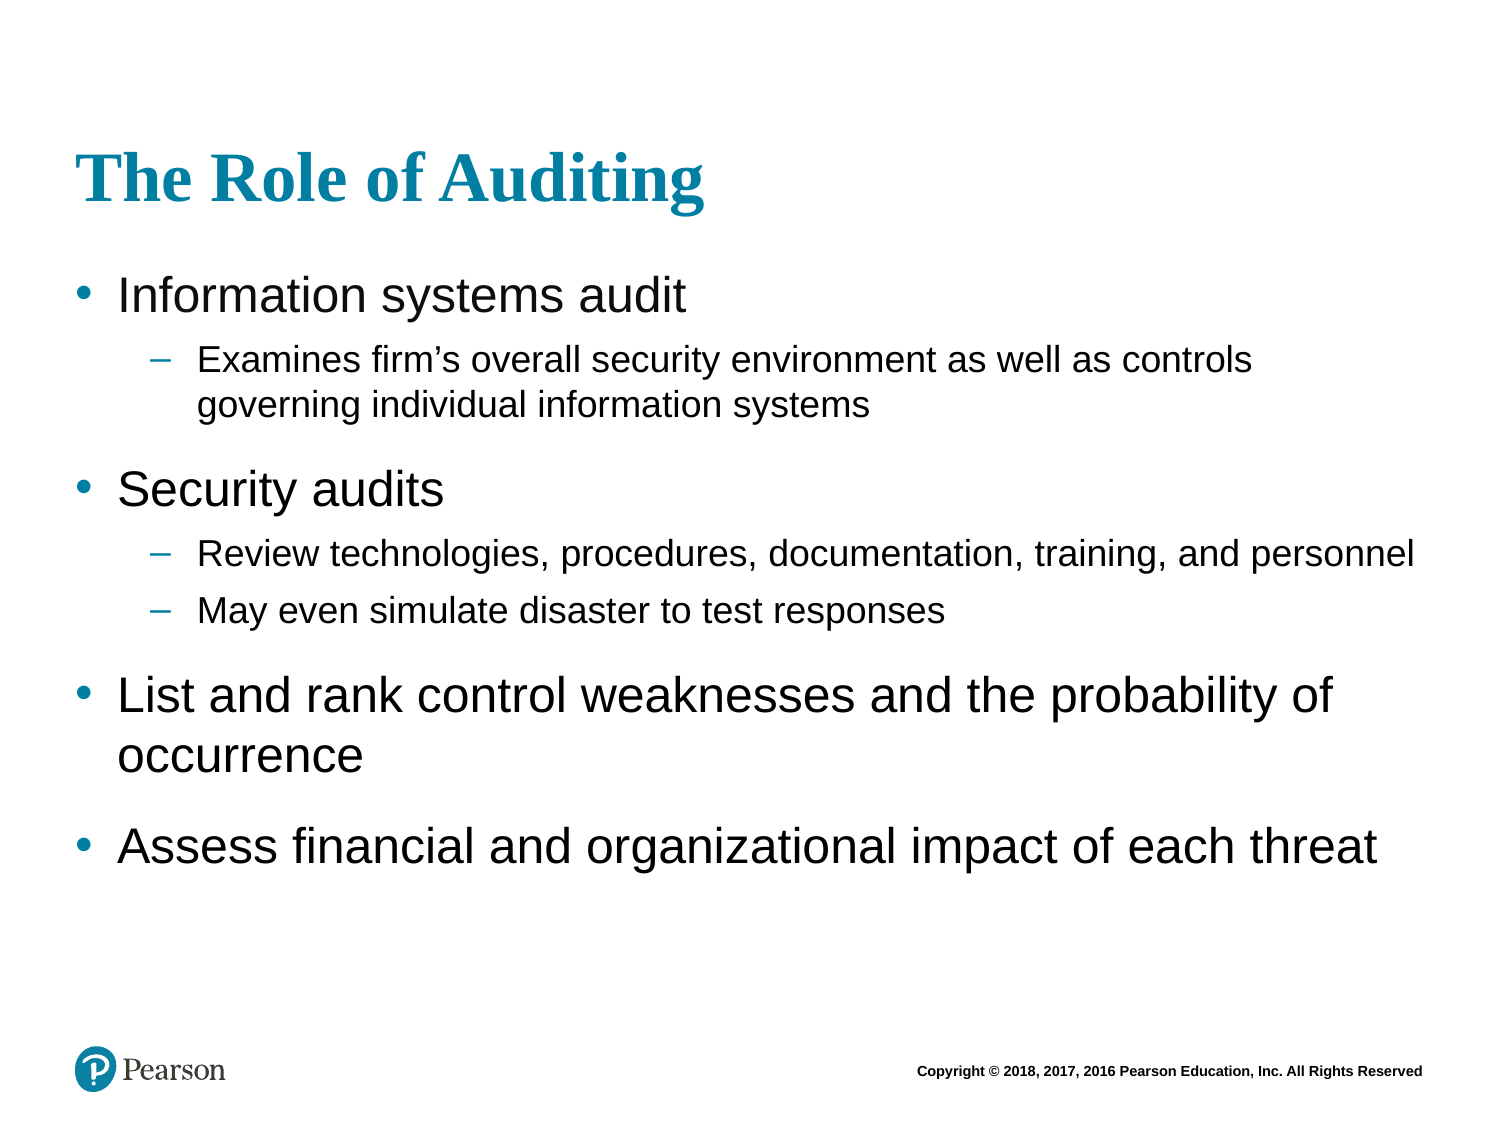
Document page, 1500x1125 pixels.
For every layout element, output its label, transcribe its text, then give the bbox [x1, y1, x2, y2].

title The Role of Auditing [75, 35, 1425, 216]
list Information systems audit Examines firm’s overall security environment as well as controls governing individual information systems Security audits Review technologies, procedures, documentation, training, and personnel May even simulate disaster to test responses List and rank control weaknesses and the probability of occurrence Assess financial and organizational impact of each threat [75, 262, 1425, 1005]
